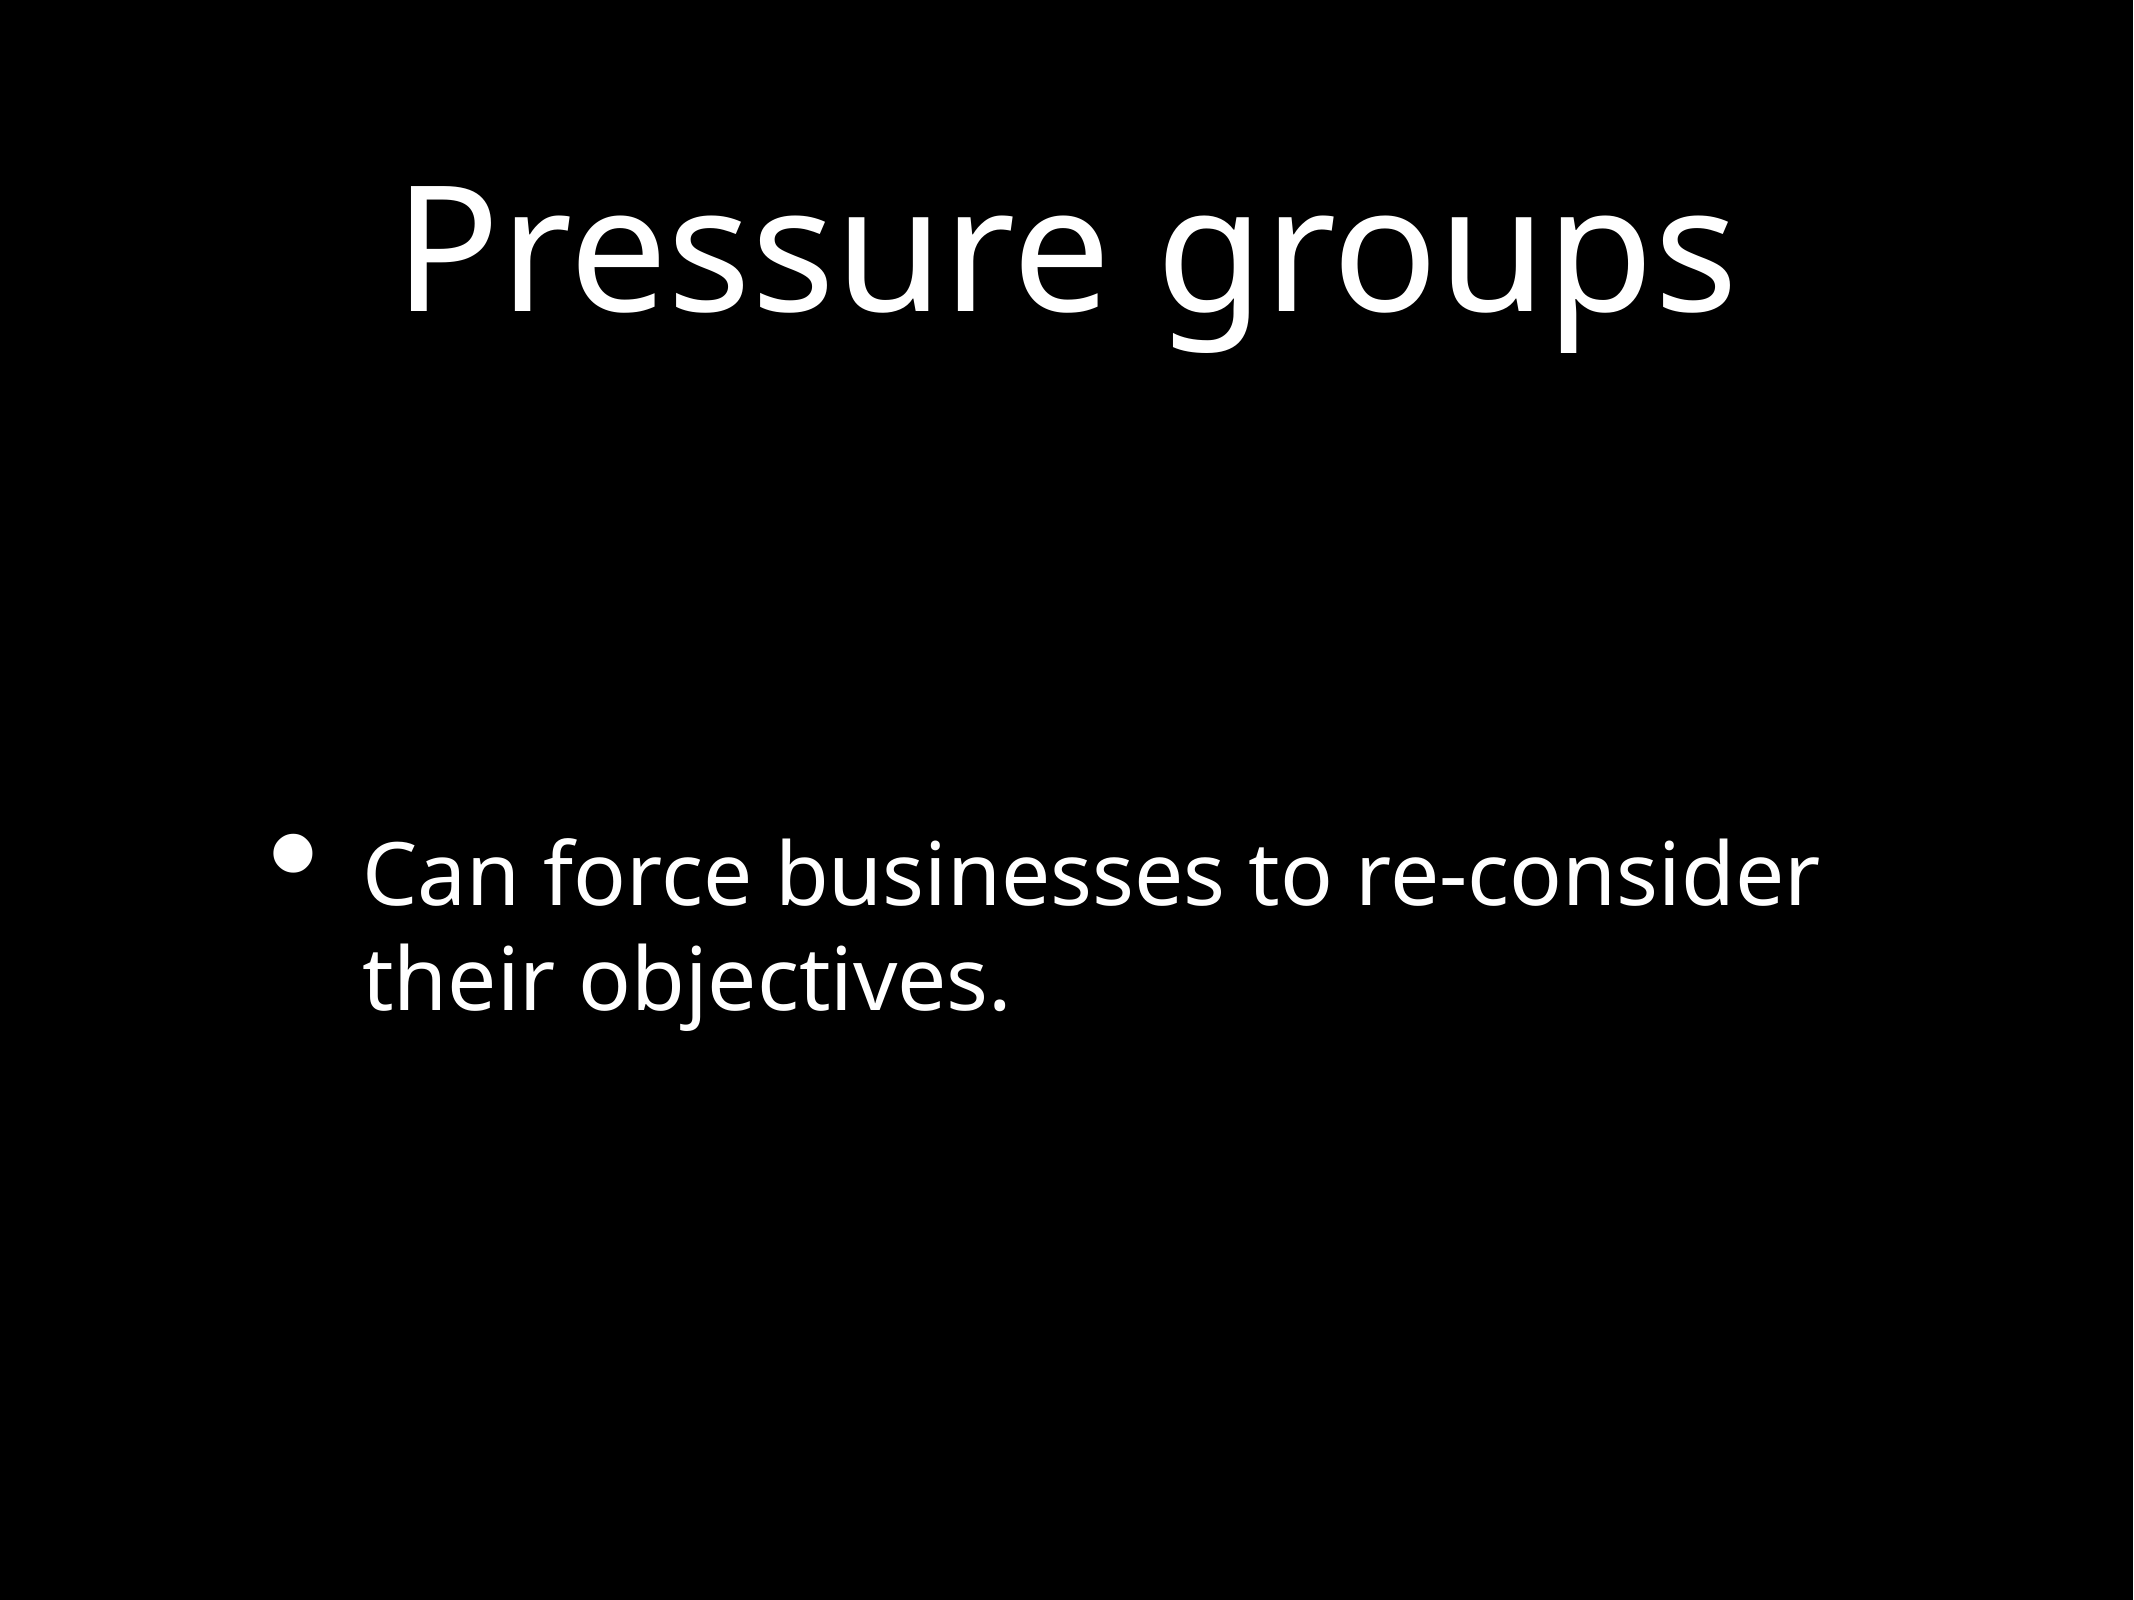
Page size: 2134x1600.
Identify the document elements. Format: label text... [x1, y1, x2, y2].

list Can force businesses to re-consider their objectives. [207, 453, 1926, 1393]
title Pressure groups [207, 41, 1926, 443]
